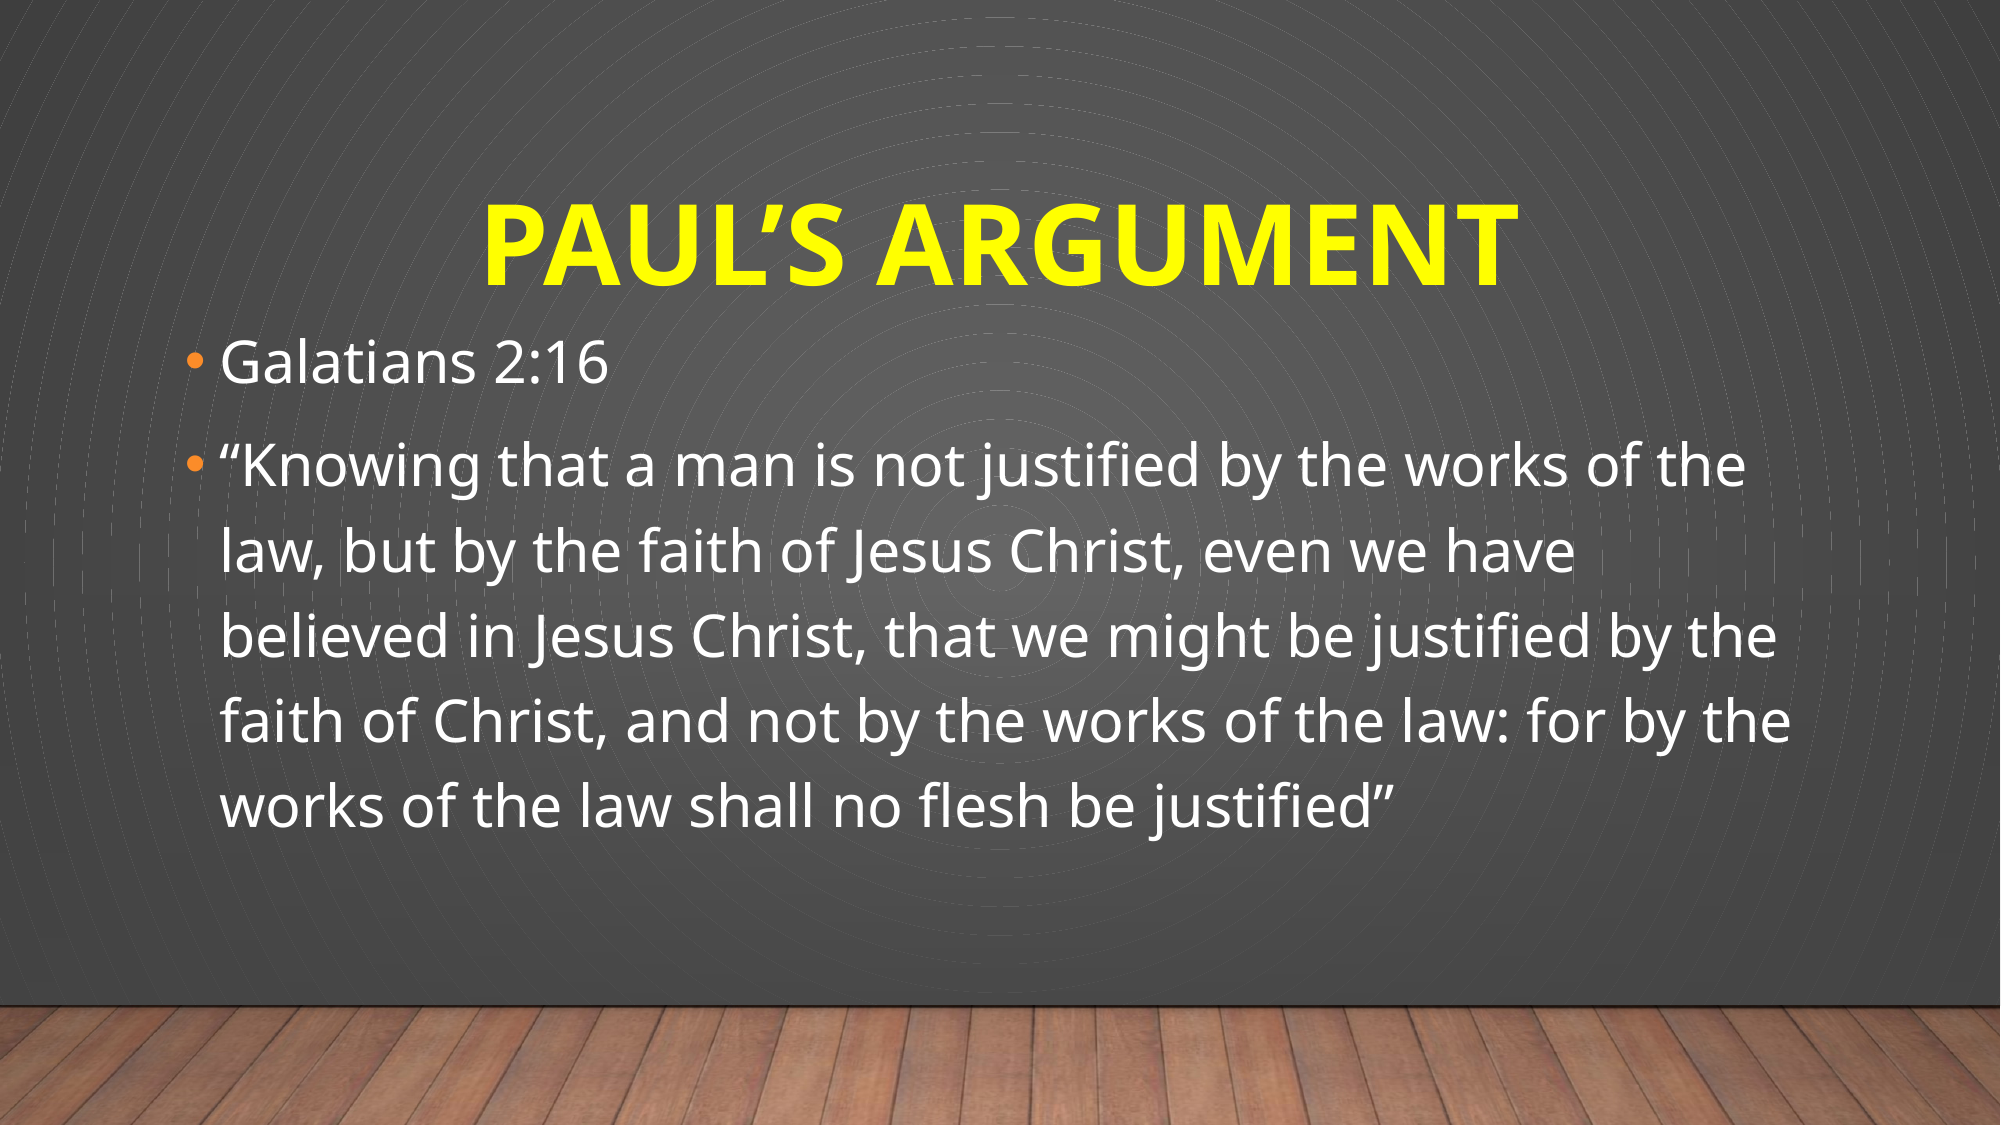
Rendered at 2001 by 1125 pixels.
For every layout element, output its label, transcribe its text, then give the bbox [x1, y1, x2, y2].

title Paul’s Argument [228, 166, 1772, 303]
list Galatians 2:16 “Knowing that a man is not justified by the works of the law, but by the faith of Jesus Christ, even we have believed in Jesus Christ, that we might be justified by the faith of Christ, and not by the works of the law: for by the works of the law shall no flesh be justified” [169, 303, 1831, 850]
picture [0, 1005, 2000, 1125]
